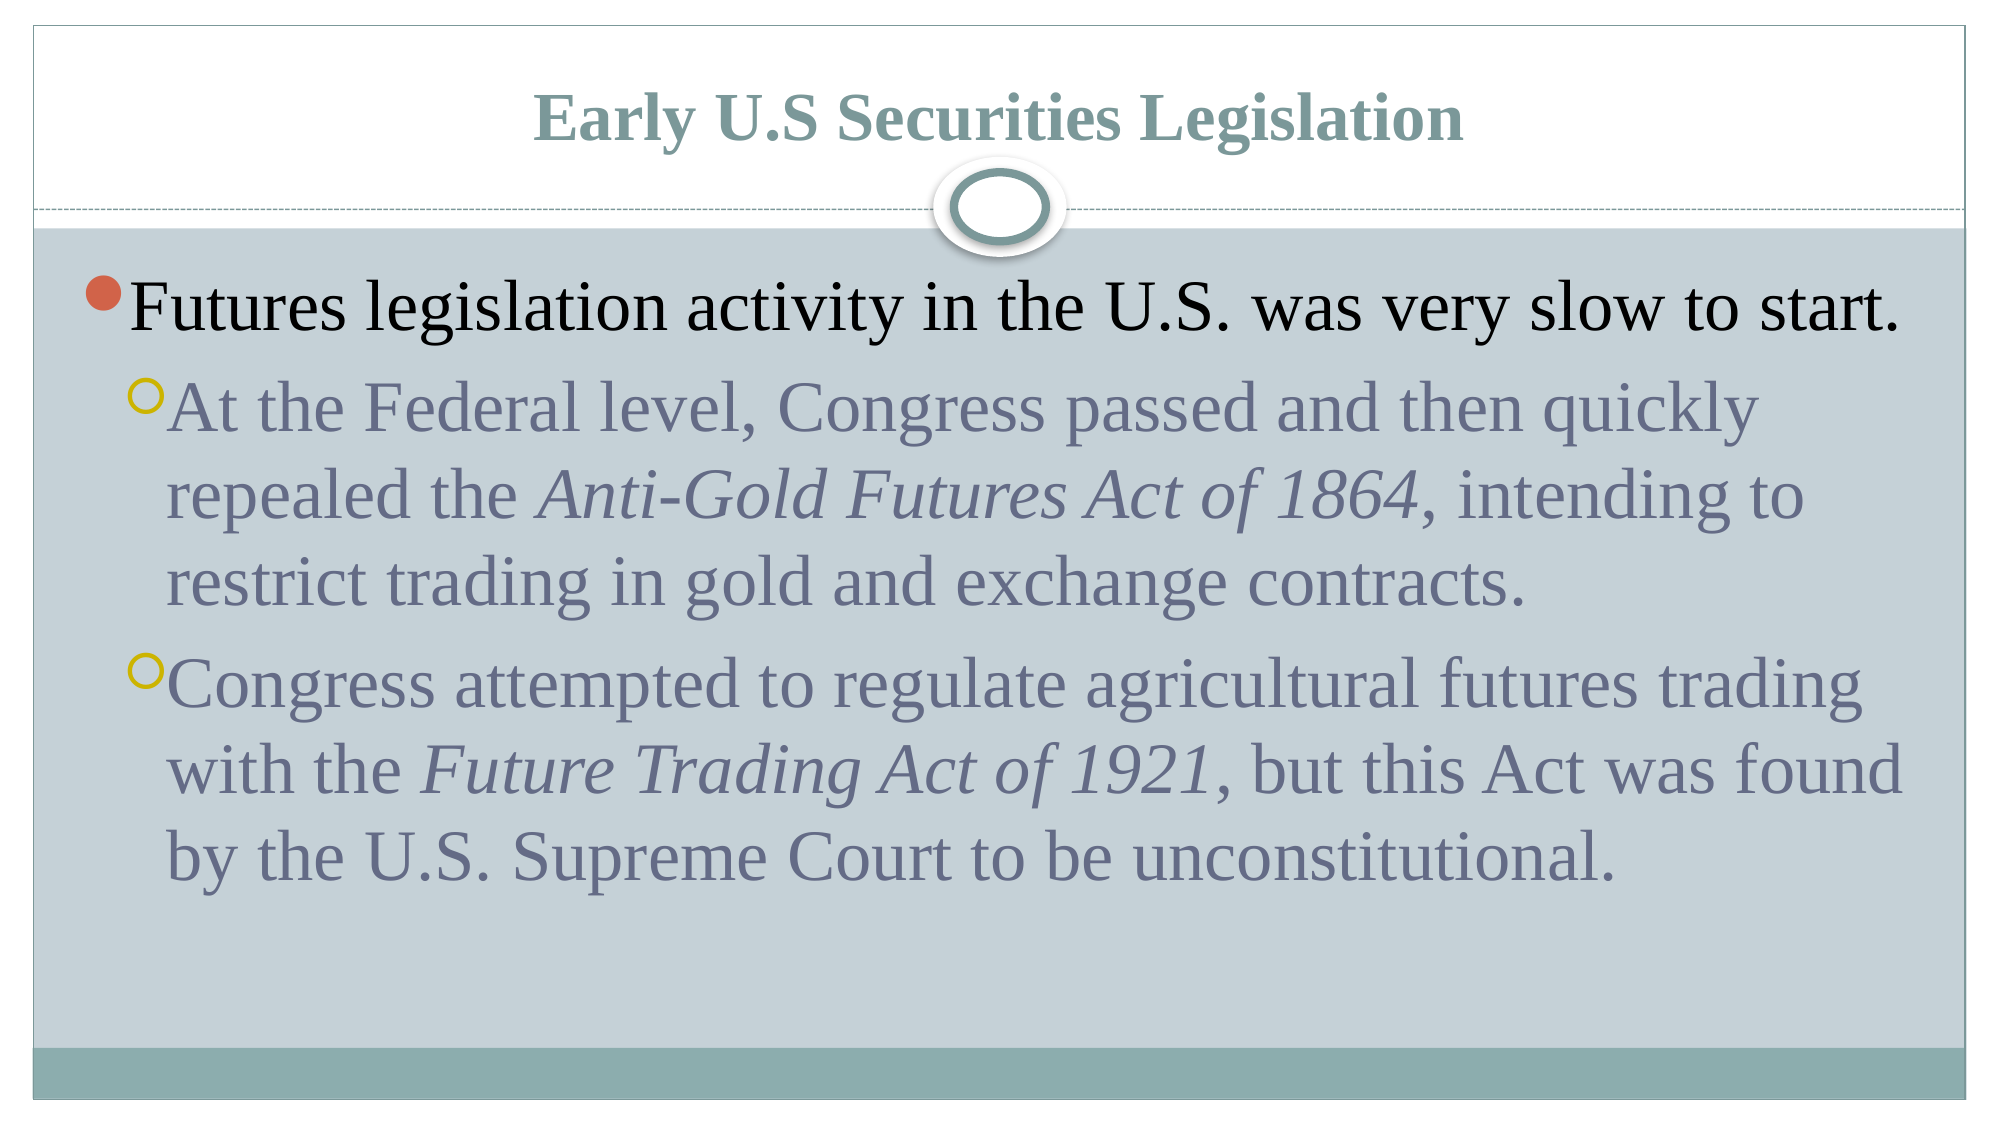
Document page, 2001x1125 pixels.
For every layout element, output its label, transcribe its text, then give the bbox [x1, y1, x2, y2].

title Early U.S Securities Legislation [66, 37, 1933, 162]
list Futures legislation activity in the U.S. was very slow to start. At the Federal level, Congress passed and then quickly repealed the Anti-Gold Futures Act of 1864, intending to restrict trading in gold and exchange contracts. Congress attempted to regulate agricultural futures trading with the Future Trading Act of 1921, but this Act was found by the U.S. Supreme Court to be unconstitutional. [66, 250, 1926, 1001]
